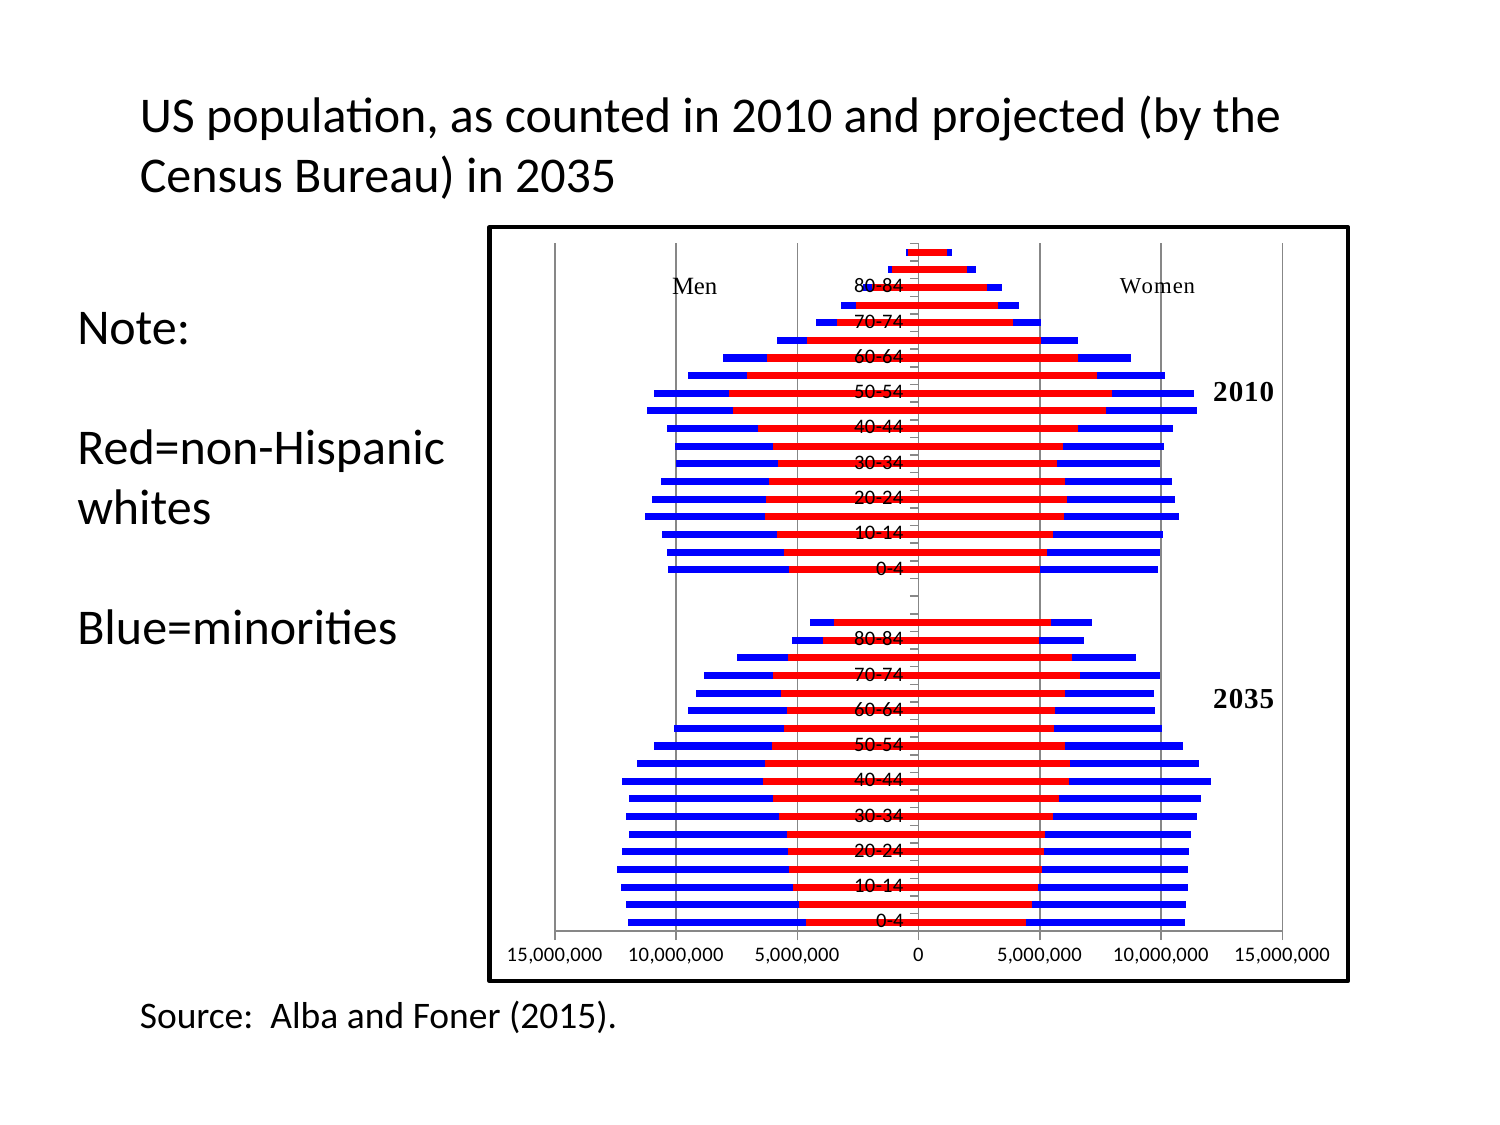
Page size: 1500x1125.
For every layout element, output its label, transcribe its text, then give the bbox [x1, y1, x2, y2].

text_box US population, as counted in 2010 and projected (by the Census Bureau) in 2035 [124, 74, 1325, 210]
text_box Source: Alba and Foner (2015). [124, 983, 807, 1043]
text_box Note: Red=non-Hispanic whites Blue=minorities [62, 287, 475, 663]
chart [487, 224, 1351, 984]
